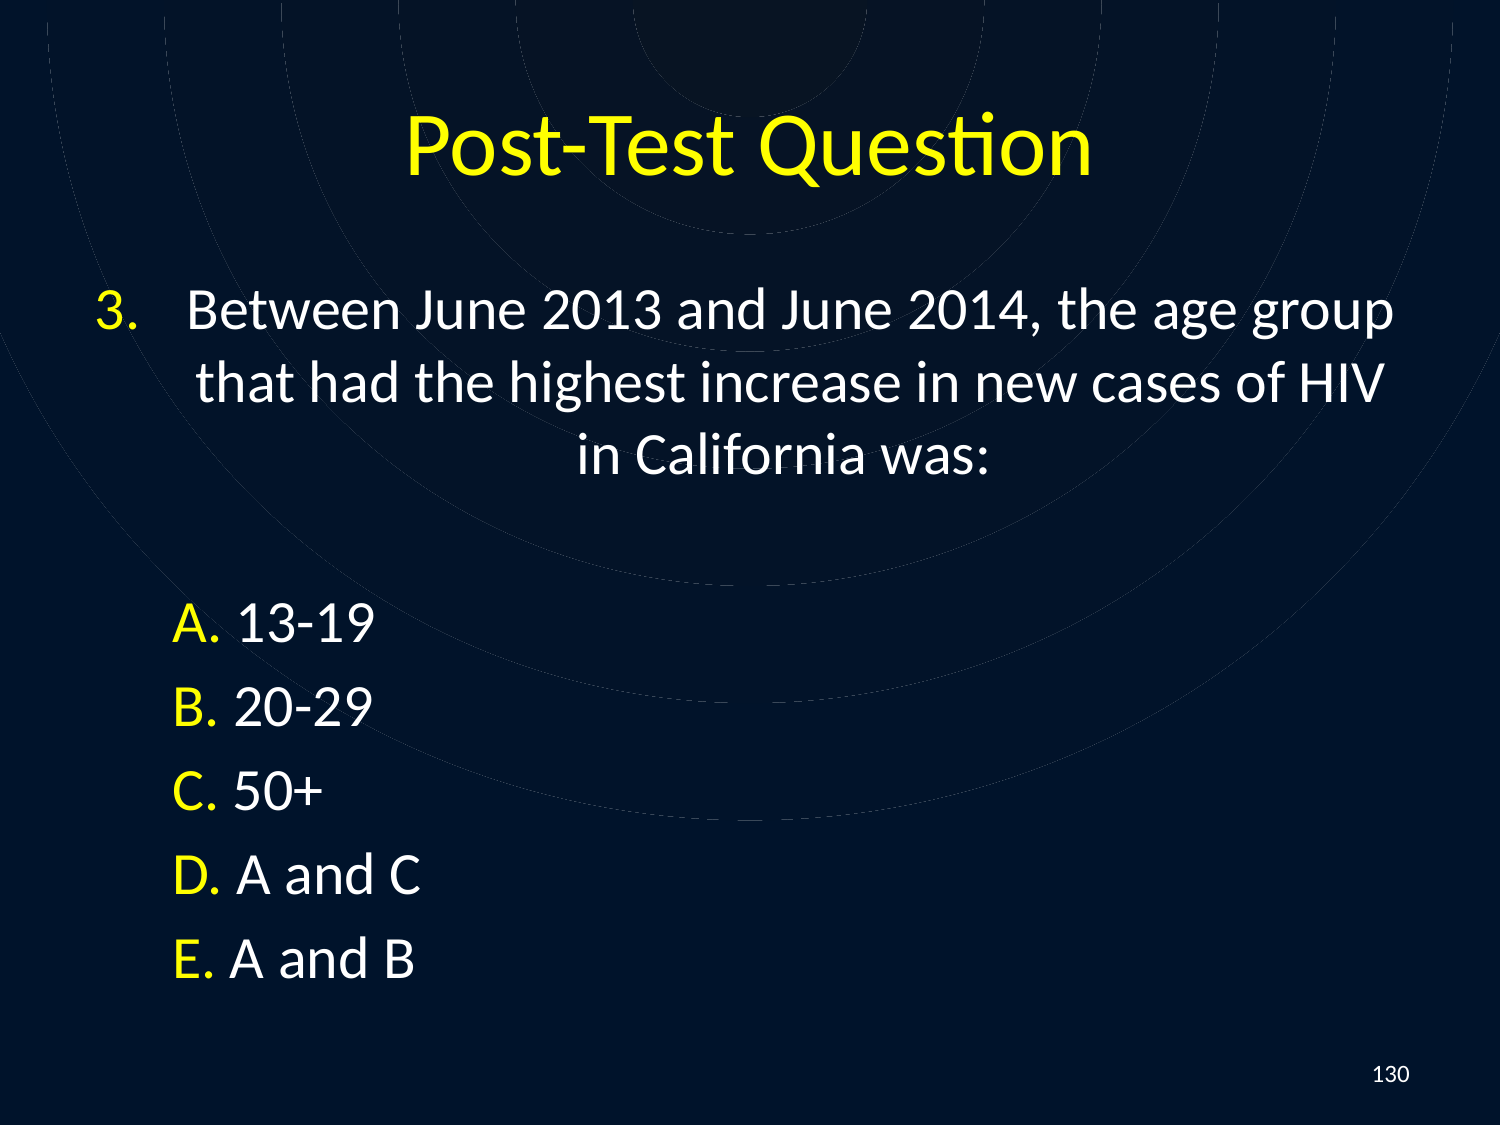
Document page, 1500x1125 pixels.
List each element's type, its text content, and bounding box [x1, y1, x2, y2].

slide_number 130 [1074, 1042, 1425, 1103]
list Between June 2013 and June 2014, the age group that had the highest increase in new cases of HIV in California was: A. 13-19 B. 20-29 C. 50+ D. A and C E. A and B [75, 262, 1425, 1005]
title Post-Test Question [75, 45, 1425, 233]
